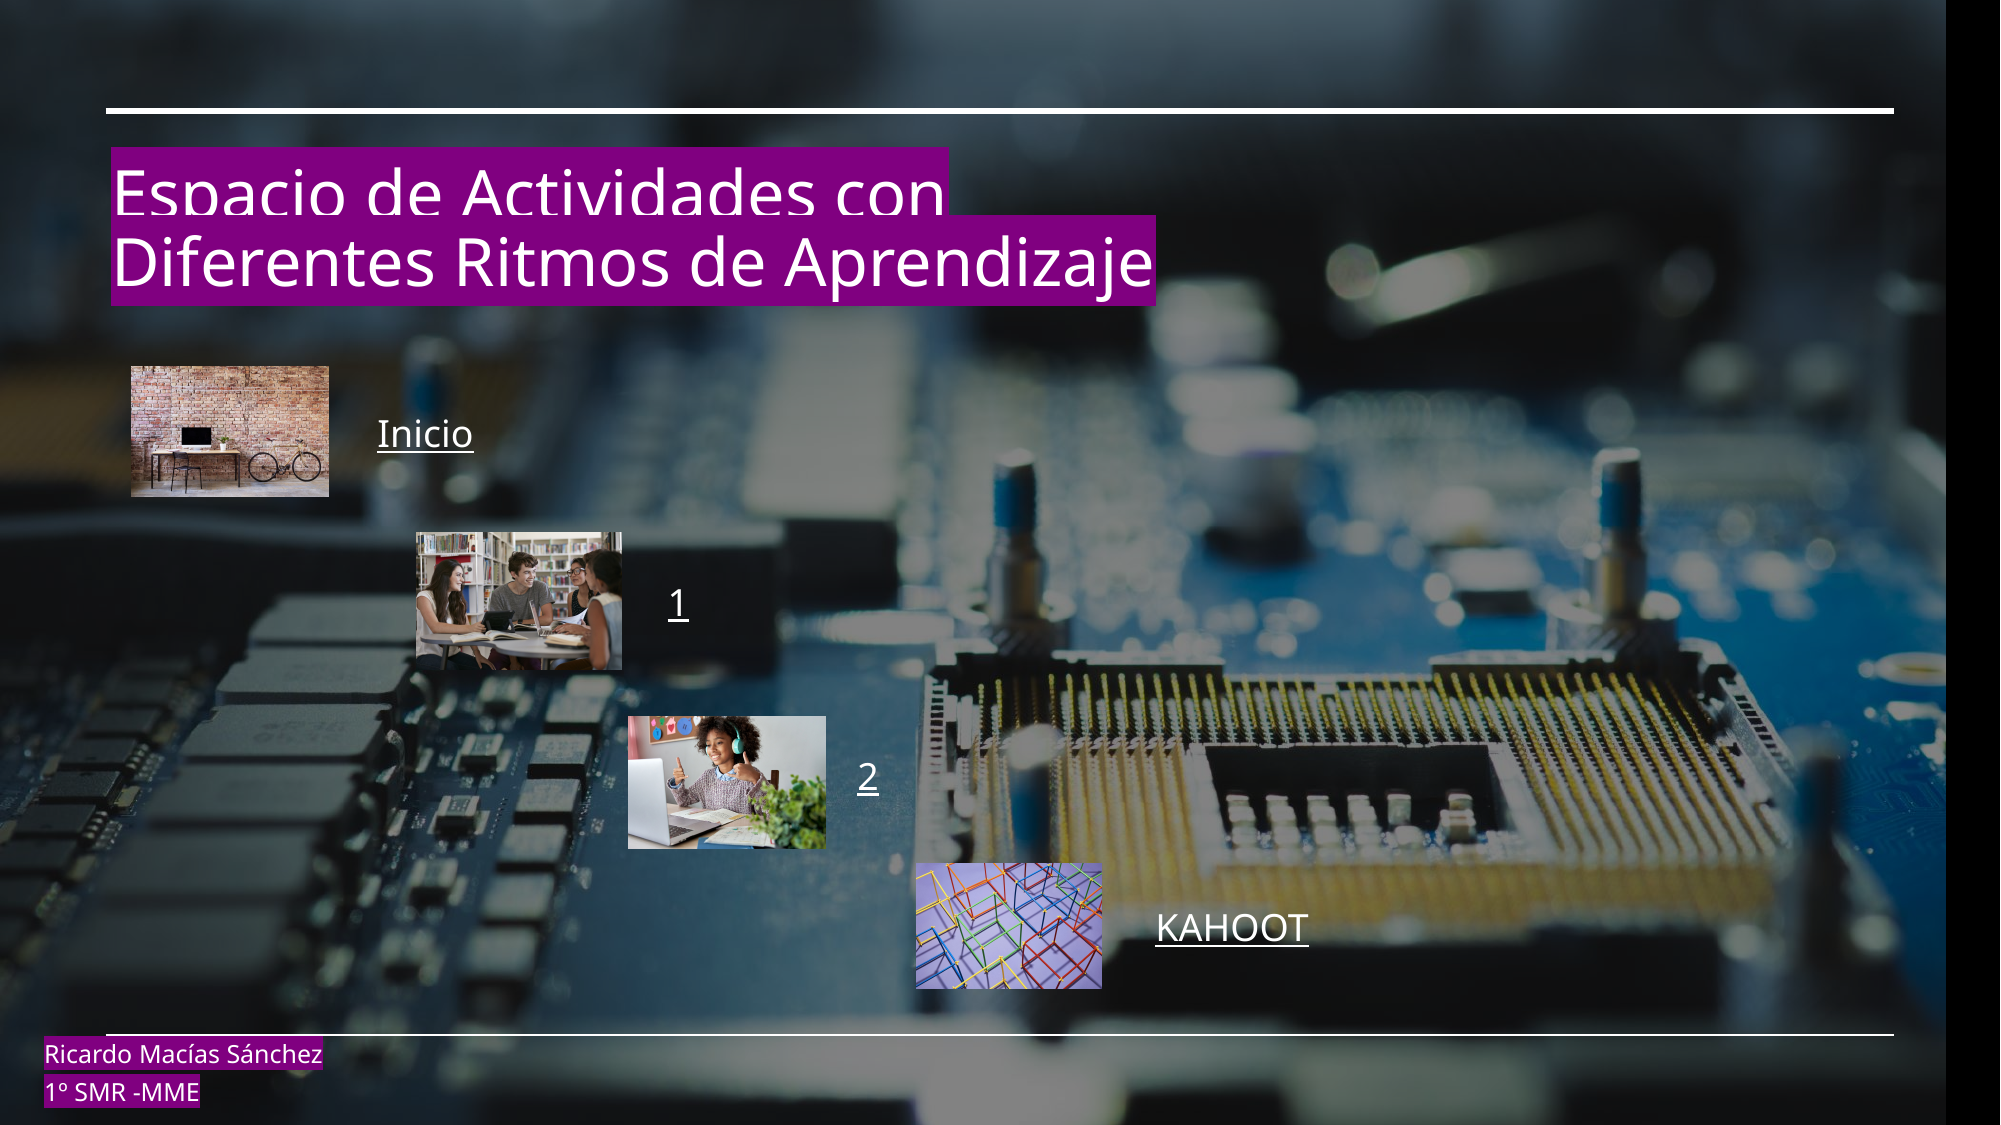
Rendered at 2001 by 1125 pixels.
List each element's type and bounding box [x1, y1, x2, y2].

picture [0, 0, 1946, 1125]
text_box [1946, 0, 2000, 1125]
